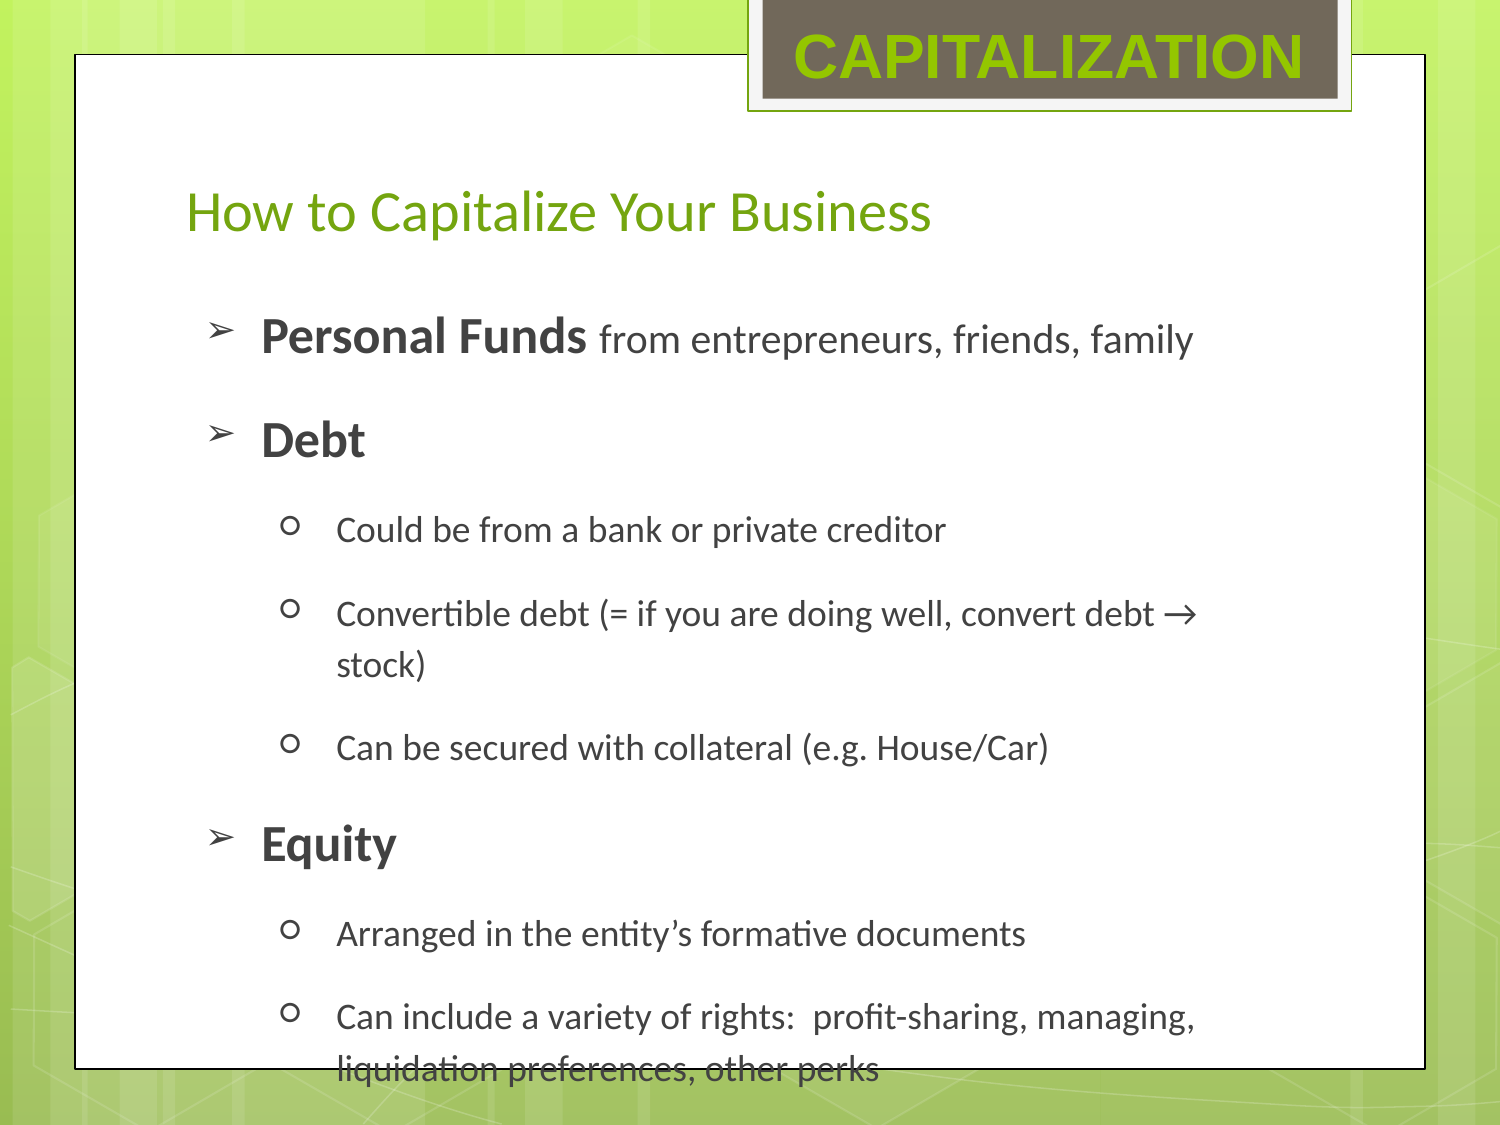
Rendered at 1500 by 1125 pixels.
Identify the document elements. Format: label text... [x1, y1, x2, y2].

title CAPITALIZATION [778, 14, 1382, 99]
title How to Capitalize Your Business [171, 63, 1324, 251]
list Personal Funds from entrepreneurs, friends, family Debt Could be from a bank or private creditor Convertible debt (= if you are doing well, convert debt → stock) Can be secured with collateral (e.g. House/Car) Equity Arranged in the entity’s formative documents Can include a variety of rights: profit-sharing, managing, liquidation preferences, other perks [171, 285, 1283, 957]
